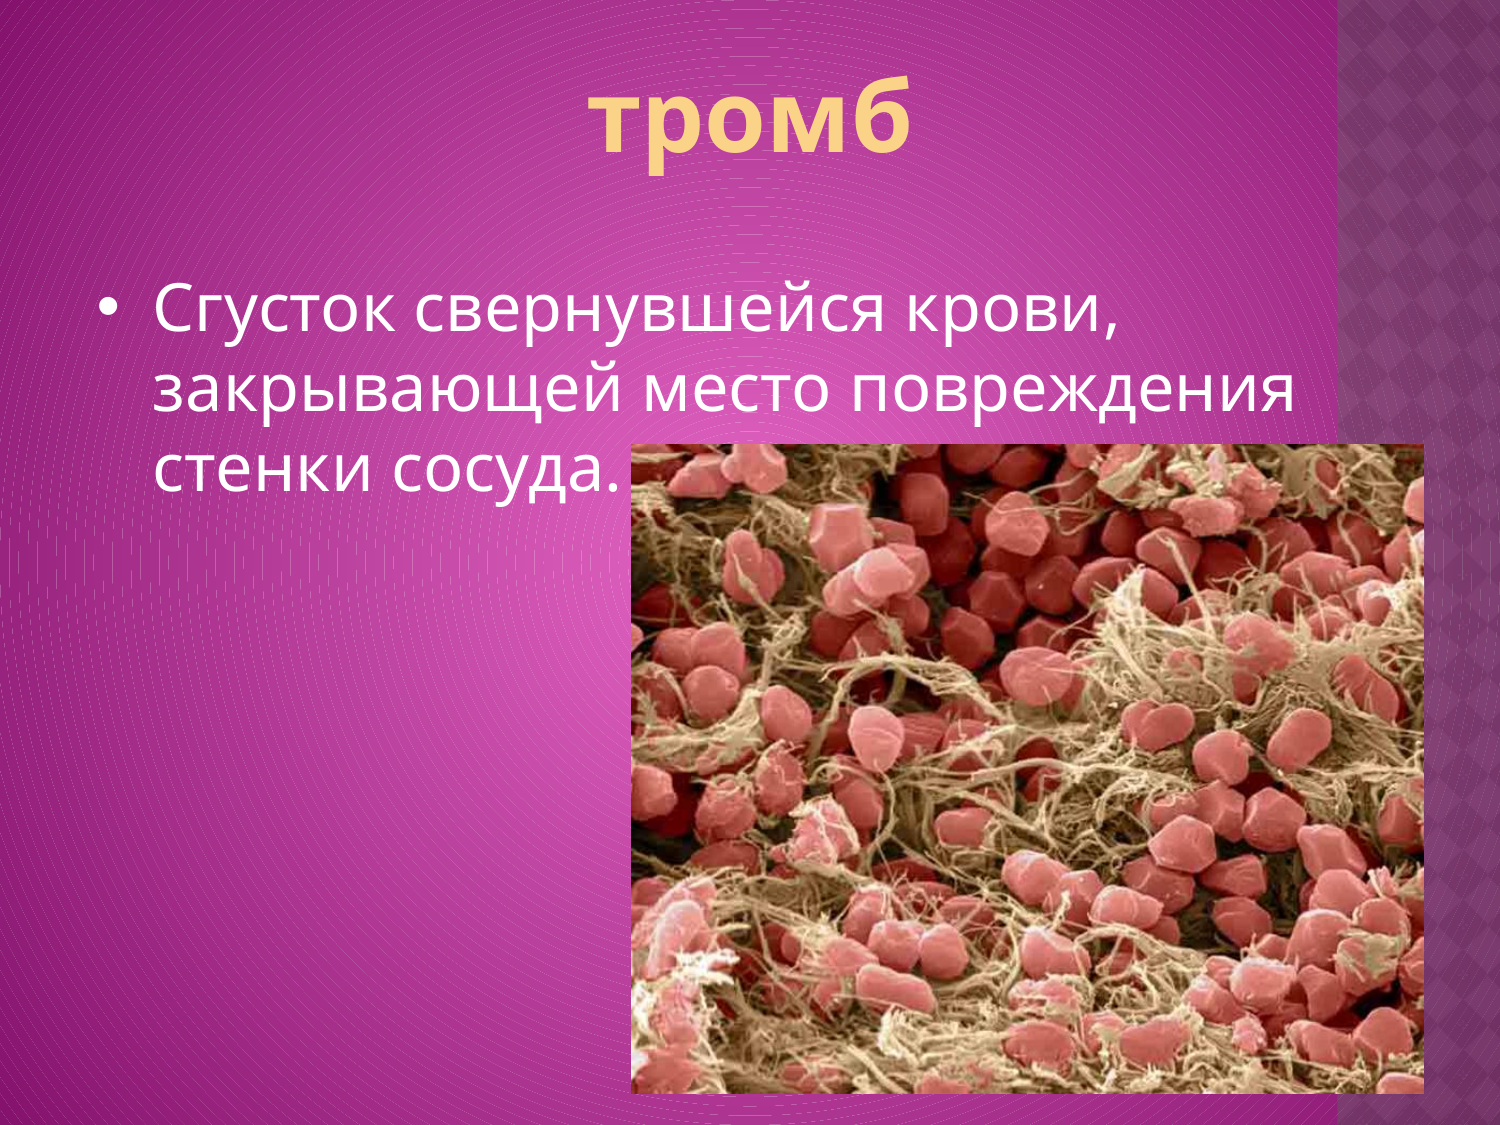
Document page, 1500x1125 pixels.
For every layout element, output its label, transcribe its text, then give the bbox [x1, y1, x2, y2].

text_box тромб [74, 45, 1425, 233]
text_box Сгусток свернувшейся крови, закрывающей место повреждения стенки сосуда. [81, 257, 1432, 996]
picture [631, 443, 1424, 1095]
